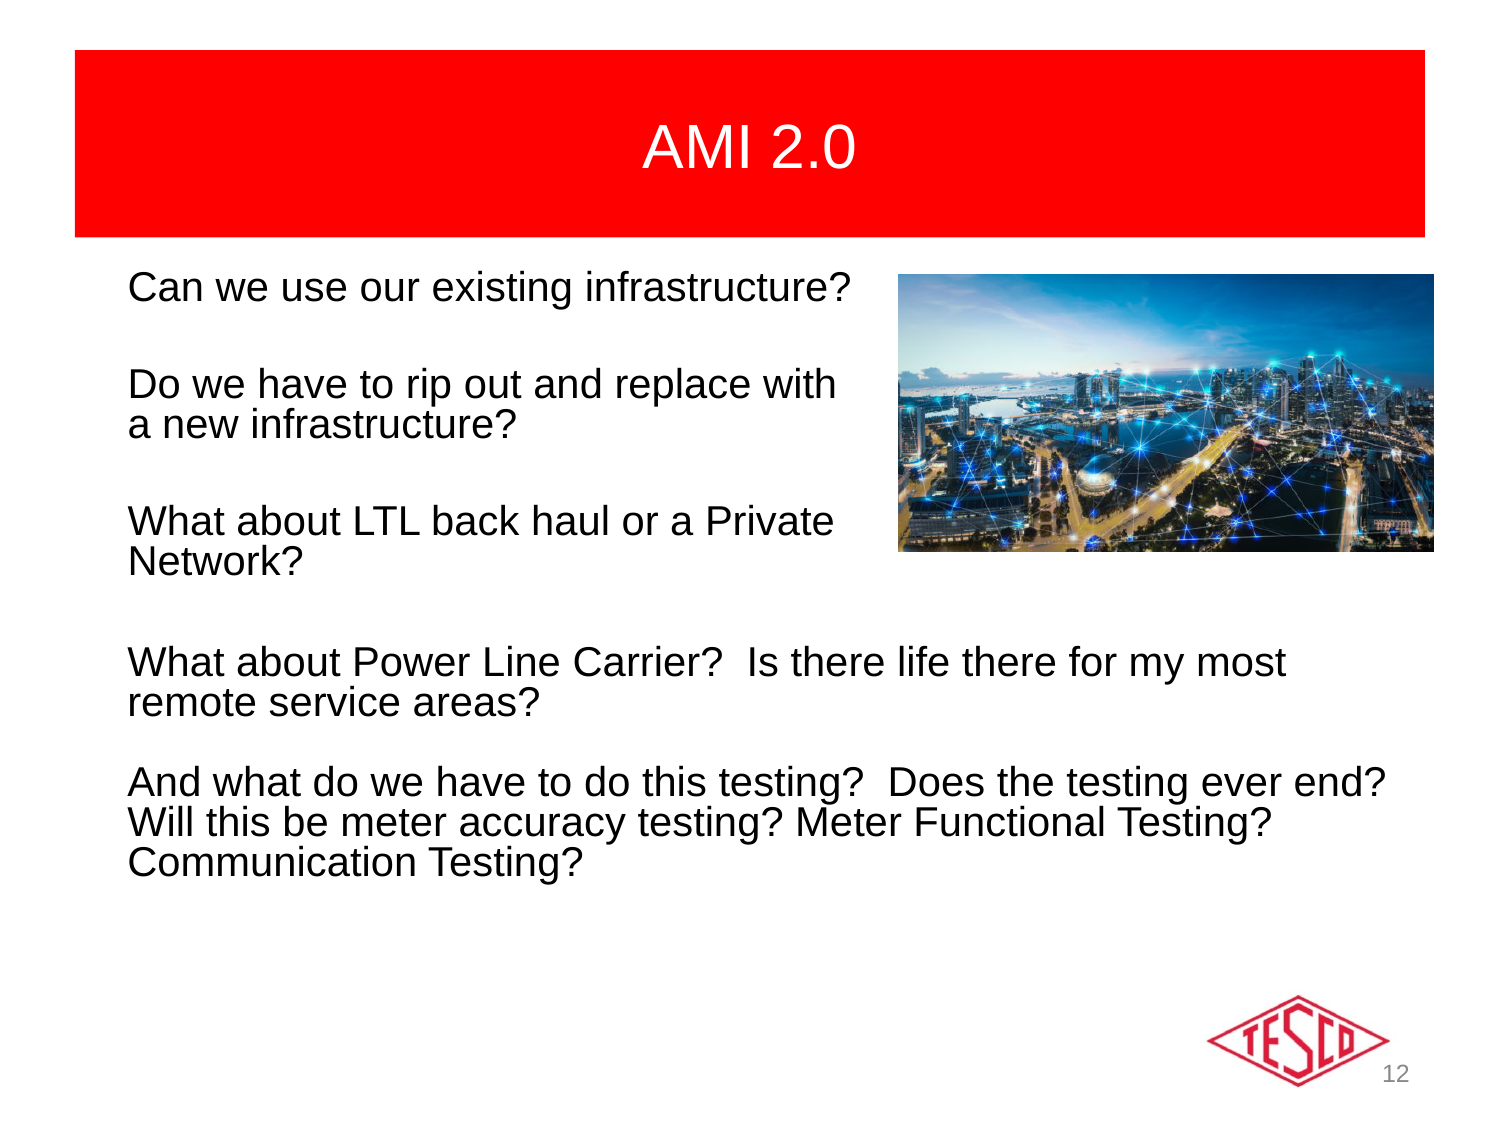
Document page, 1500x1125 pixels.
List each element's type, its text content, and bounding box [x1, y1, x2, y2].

slide_number 12 [1074, 1042, 1425, 1103]
list Can we use our existing infrastructure? Do we have to rip out and replace with a new infrastructure? What about LTL back haul or a Private Network? [112, 262, 875, 625]
text_box What about Power Line Carrier? Is there life there for my most remote service areas? And what do we have to do this testing? Does the testing ever end? Will this be meter accuracy testing? Meter Functional Testing? Communication Testing? [112, 637, 1425, 943]
picture [898, 274, 1435, 553]
picture [1200, 988, 1400, 1042]
picture [1109, 274, 1435, 357]
text_box AMI 2.0 [74, 50, 1425, 238]
